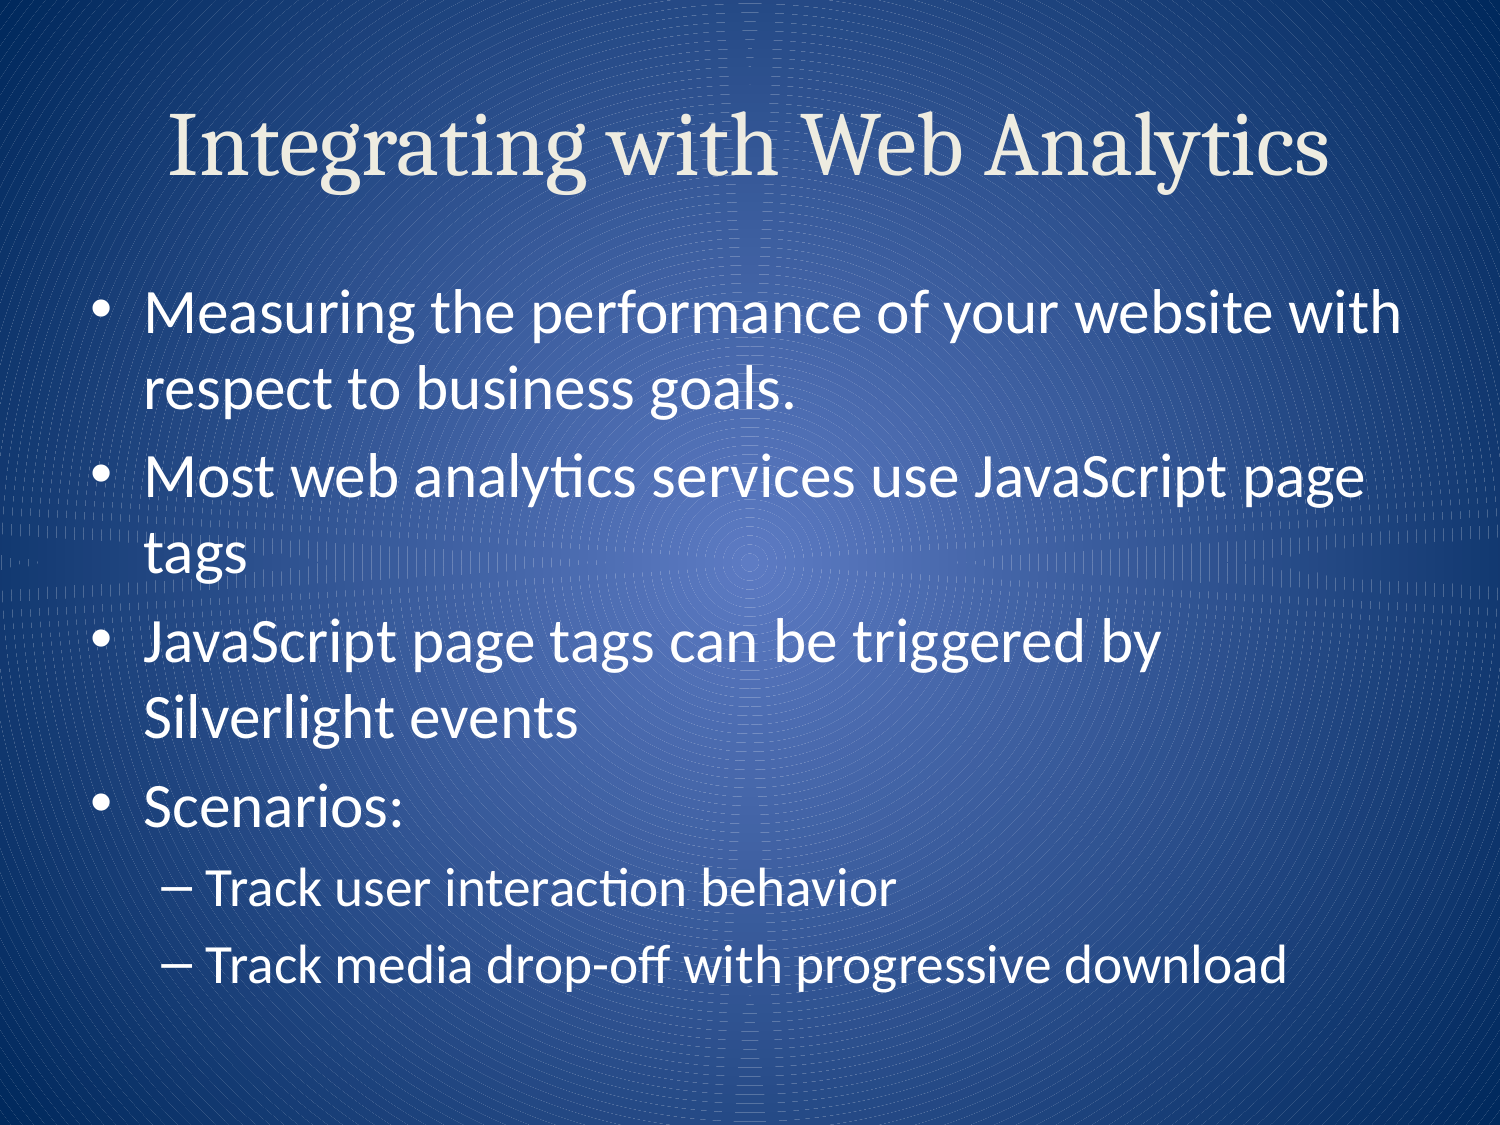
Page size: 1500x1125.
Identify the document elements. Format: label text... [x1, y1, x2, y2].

title Integrating with Web Analytics [75, 45, 1425, 233]
list Measuring the performance of your website with respect to business goals. Most web analytics services use JavaScript page tags JavaScript page tags can be triggered by Silverlight events Scenarios: Track user interaction behavior Track media drop-off with progressive download [75, 262, 1425, 1005]
